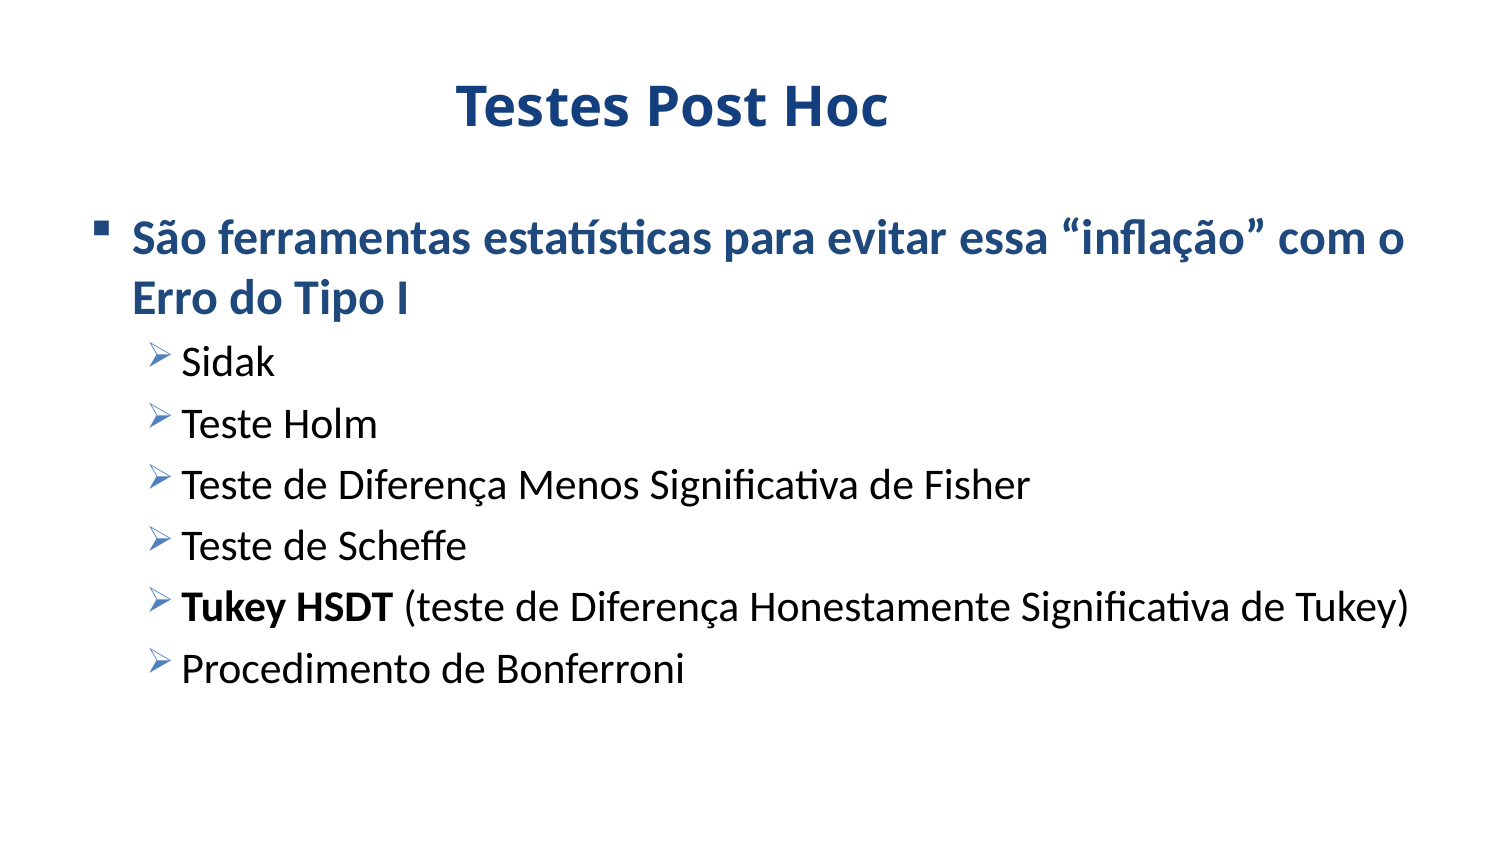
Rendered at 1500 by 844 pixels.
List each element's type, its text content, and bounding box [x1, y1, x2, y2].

list São ferramentas estatísticas para evitar essa “inflação” com o Erro do Tipo I Sidak Teste Holm Teste de Diferença Menos Significativa de Fisher Teste de Scheffe Tukey HSDT (teste de Diferença Honestamente Significativa de Tukey) Procedimento de Bonferroni [75, 196, 1471, 754]
title Testes Post Hoc [75, 33, 1270, 175]
